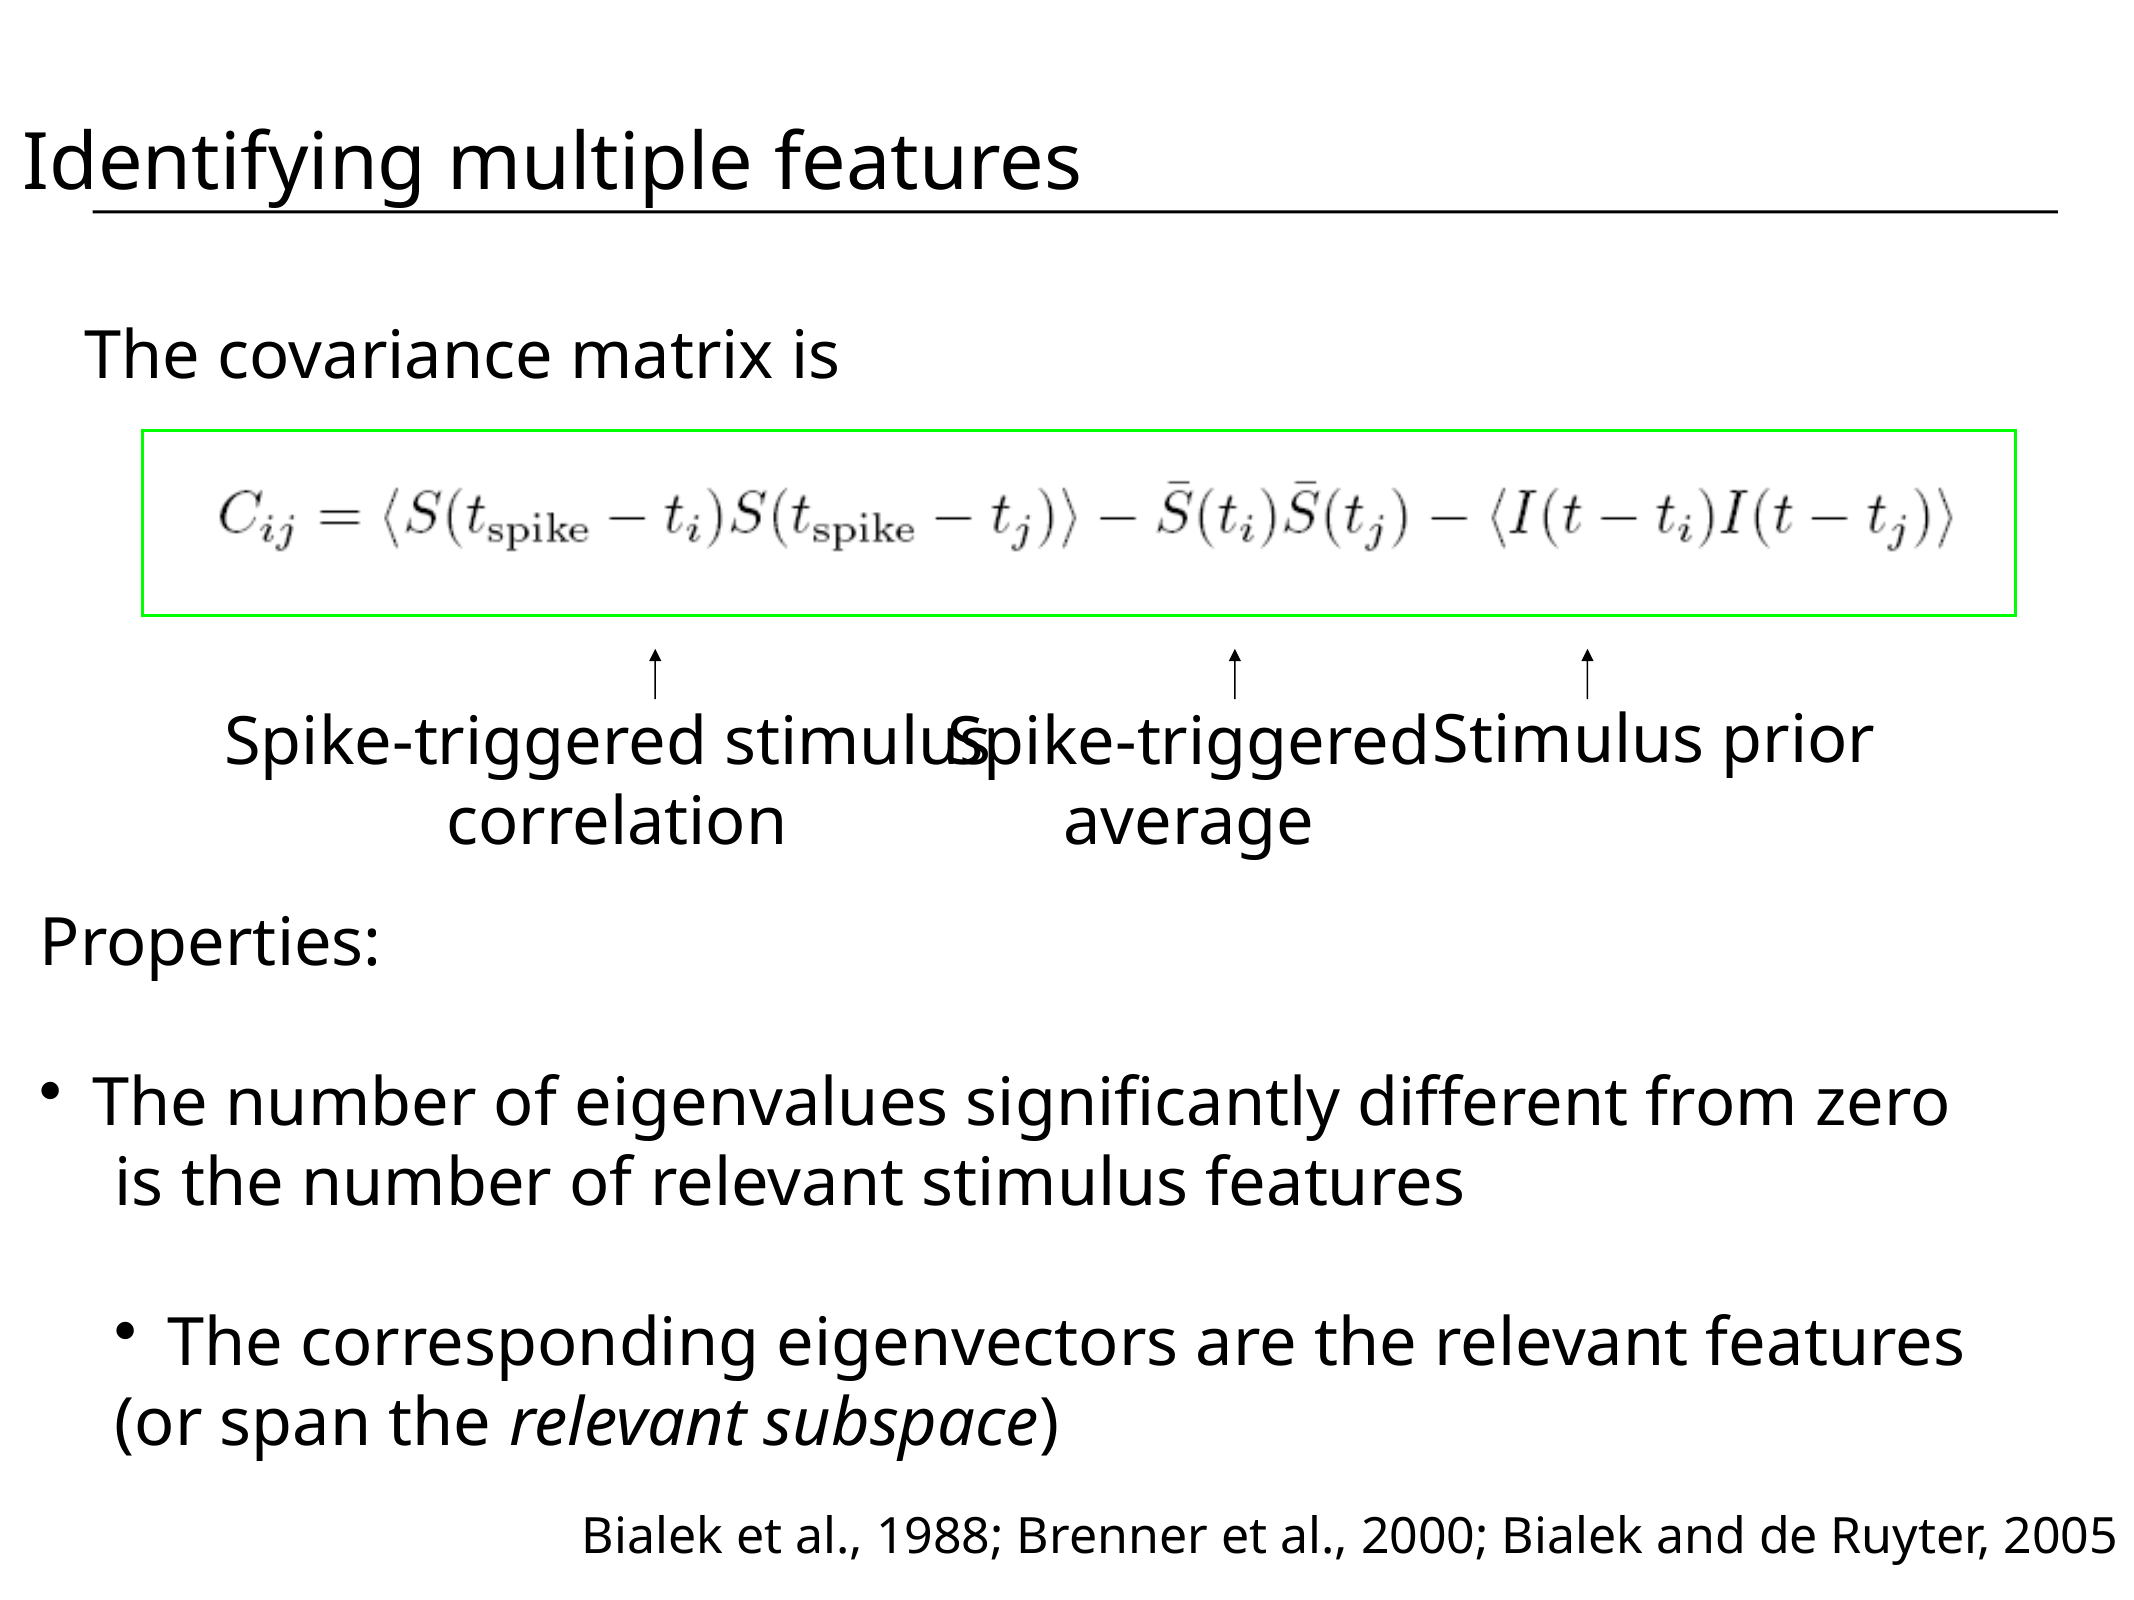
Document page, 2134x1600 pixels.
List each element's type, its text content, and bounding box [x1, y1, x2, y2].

text_box The covariance matrix is [63, 301, 863, 403]
text_box Spike-triggered stimulus correlation [203, 687, 925, 869]
text_box Identifying multiple features [1, 99, 1104, 217]
text_box [142, 430, 2016, 616]
text_box [1228, 648, 1242, 700]
text_box Spike-triggered average [925, 687, 1453, 869]
text_box Stimulus prior [1411, 685, 1898, 787]
text_box Properties: The number of eigenvalues significantly different from zero is the number of relevant stimulus features The corresponding eigenvectors are the relevant features (or span the relevant subspace) [18, 887, 2006, 1469]
text_box [649, 648, 662, 700]
text_box [1581, 648, 1594, 700]
text_box Bialek et al., 1988; Brenner et al., 2000; Bialek and de Ruyter, 2005 [560, 1492, 2134, 1575]
picture [154, 446, 1966, 583]
